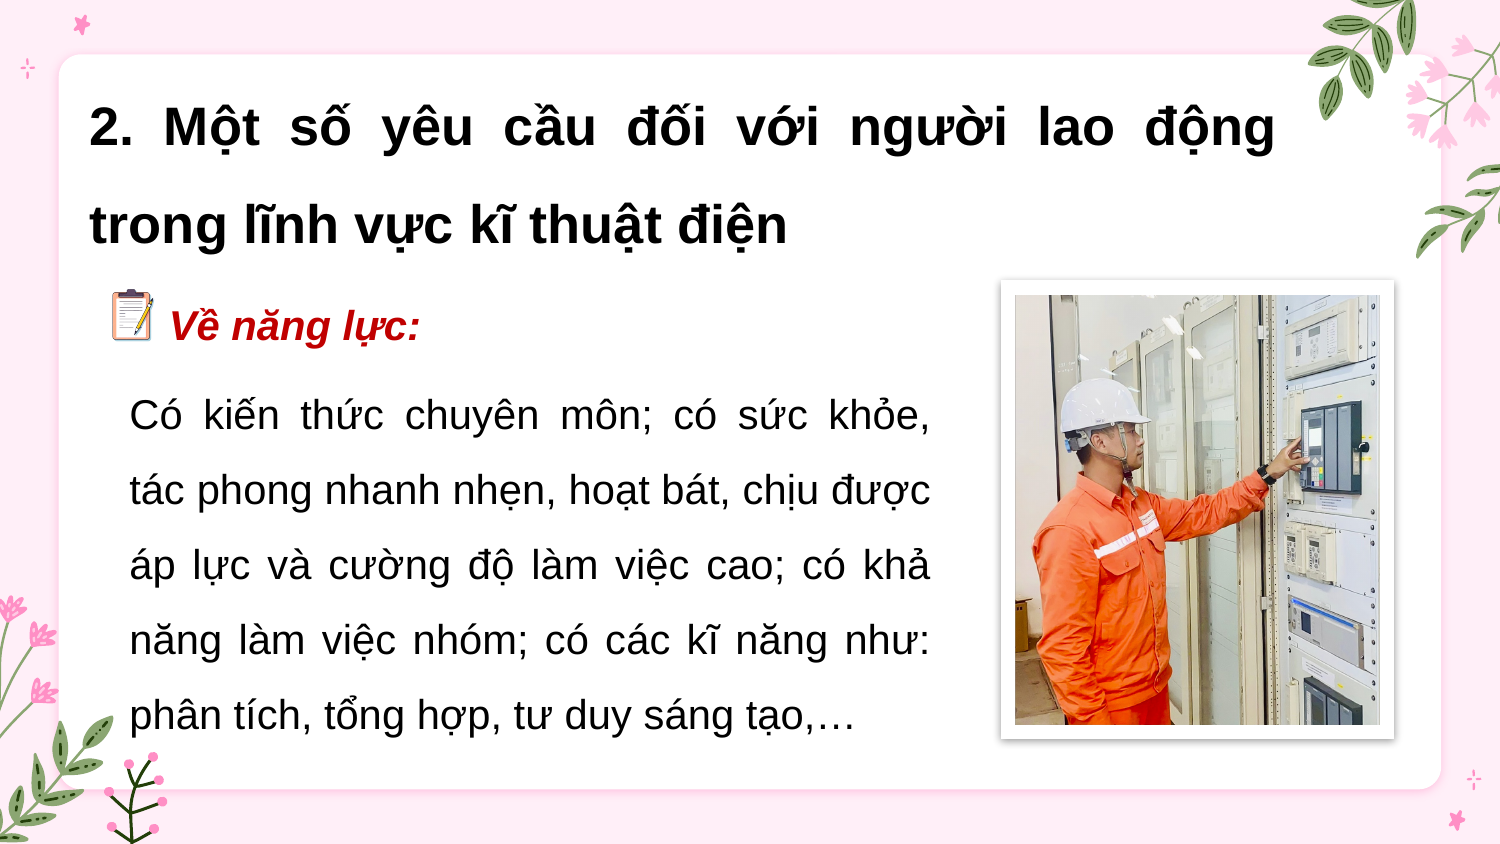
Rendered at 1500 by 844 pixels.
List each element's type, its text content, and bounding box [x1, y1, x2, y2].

text_box Có kiến thức chuyên môn; có sức khỏe, tác phong nhanh nhẹn, hoạt bát, chịu được áp lực và cường độ làm việc cao; có khả năng làm việc nhóm; có các kĩ năng như: phân tích, tổng hợp, tư duy sáng tạo,… [114, 355, 946, 746]
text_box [95, 266, 553, 352]
picture [1015, 294, 1381, 725]
text_box 2. Một số yêu cầu đối với người lao động trong lĩnh vực kĩ thuật điện [75, 51, 1294, 262]
